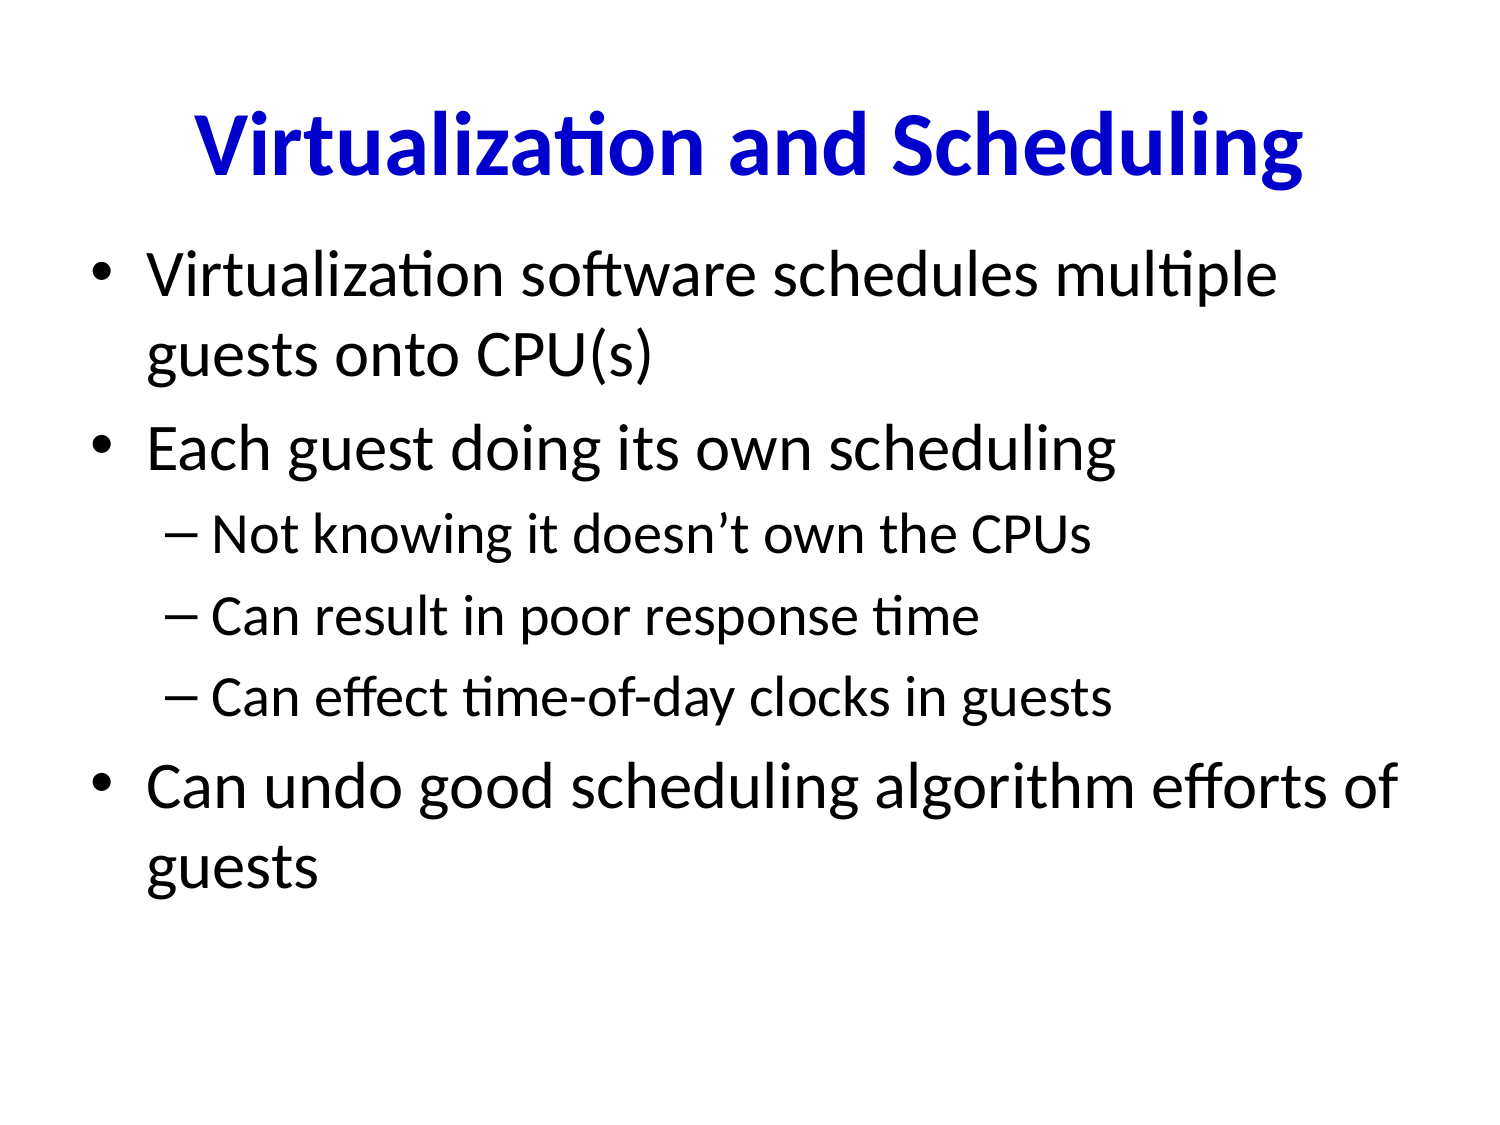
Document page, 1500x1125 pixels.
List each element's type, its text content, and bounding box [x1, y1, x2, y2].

list Virtualization software schedules multiple guests onto CPU(s) Each guest doing its own scheduling Not knowing it doesn’t own the CPUs Can result in poor response time Can effect time-of-day clocks in guests Can undo good scheduling algorithm efforts of guests [75, 222, 1425, 1032]
title Virtualization and Scheduling [75, 45, 1425, 222]
